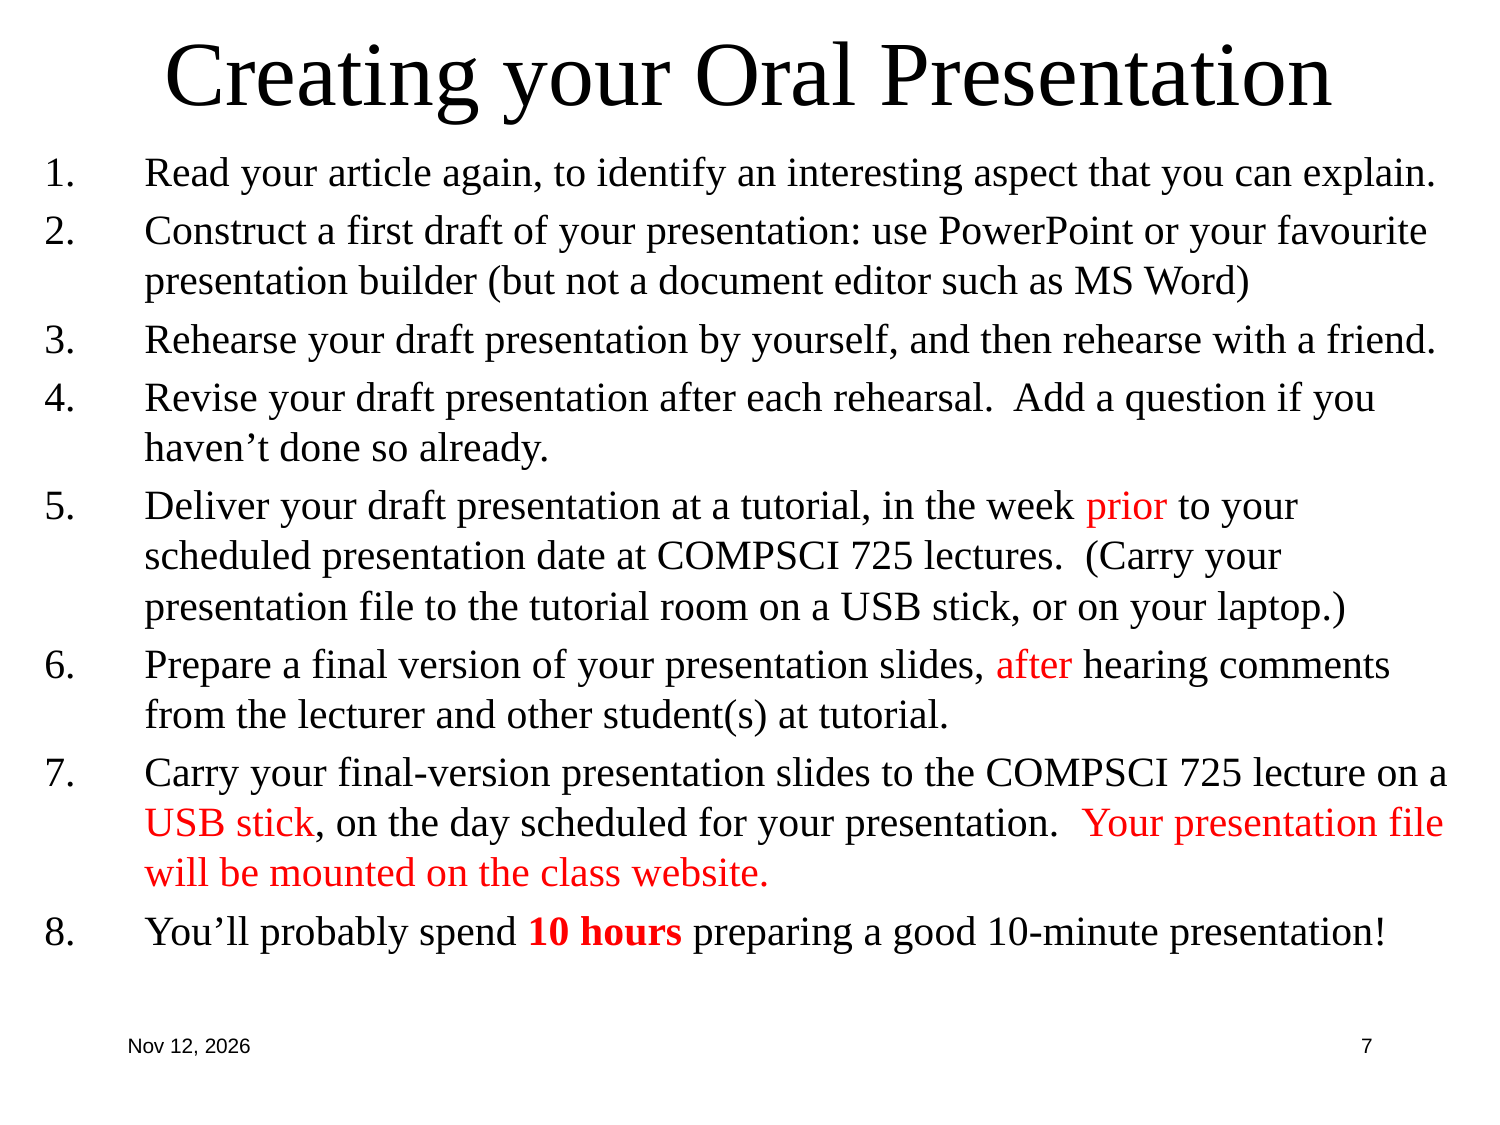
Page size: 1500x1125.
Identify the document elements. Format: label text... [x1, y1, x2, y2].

slide_number 11-Aug-15 [112, 1024, 426, 1101]
title Creating your Oral Presentation [112, 0, 1388, 137]
slide_number 7 [1074, 1024, 1388, 1101]
list Read your article again, to identify an interesting aspect that you can explain. Construct a first draft of your presentation: use PowerPoint or your favourite presentation builder (but not a document editor such as MS Word) Rehearse your draft presentation by yourself, and then rehearse with a friend. Revise your draft presentation after each rehearsal. Add a question if you haven’t done so already. Deliver your draft presentation at a tutorial, in the week prior to your scheduled presentation date at COMPSCI 725 lectures. (Carry your presentation file to the tutorial room on a USB stick, or on your laptop.) Prepare a final version of your presentation slides, after hearing comments from the lecturer and other student(s) at tutorial. Carry your final-version presentation slides to the COMPSCI 725 lecture on a USB stick, on the day scheduled for your presentation. Your presentation file will be mounted on the class website. You’ll probably spend 10 hours preparing a good 10-minute presentation! [29, 137, 1471, 1024]
